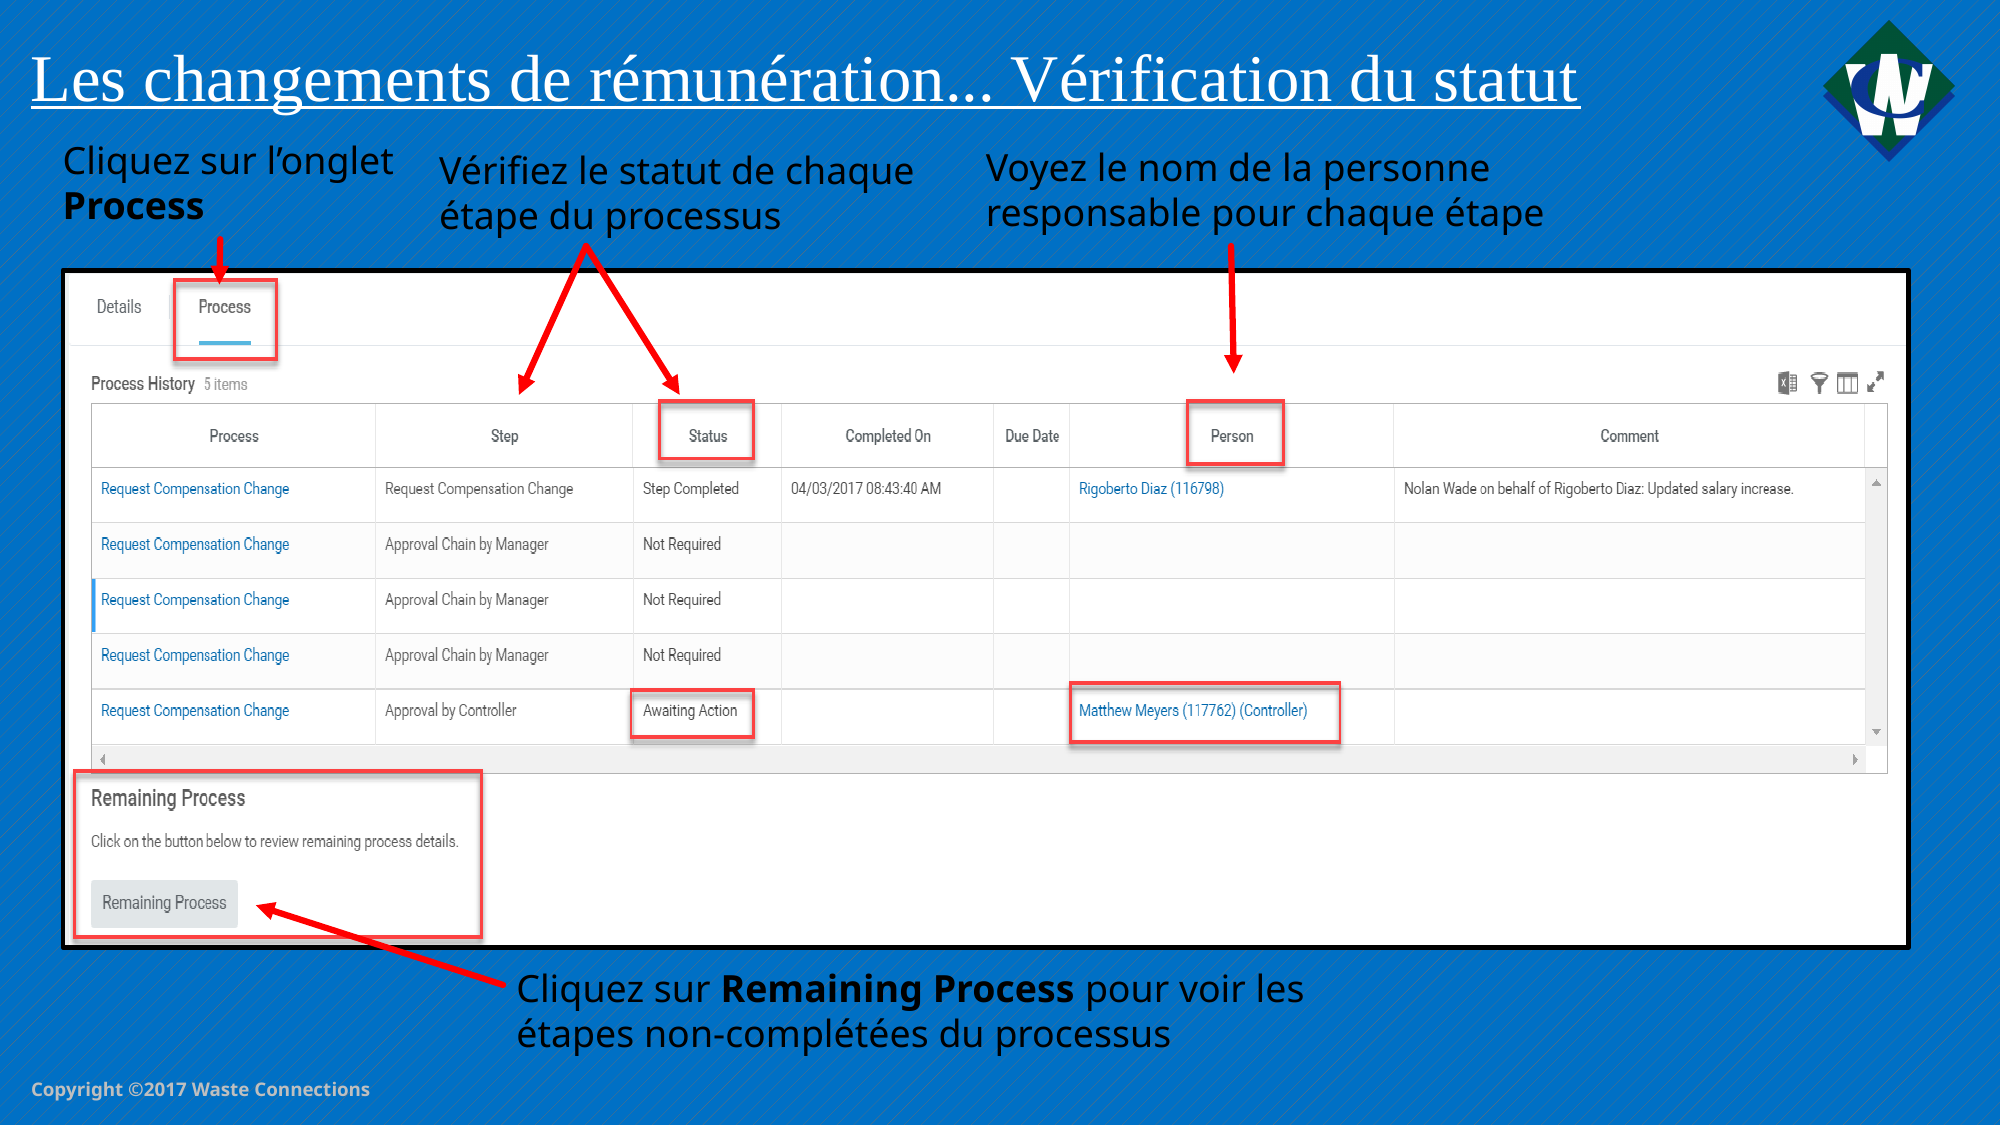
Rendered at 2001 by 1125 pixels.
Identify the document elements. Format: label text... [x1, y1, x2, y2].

footer Copyright ©2017 Waste Connections [16, 1063, 991, 1115]
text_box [518, 245, 585, 396]
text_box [1230, 245, 1234, 374]
picture [64, 272, 1907, 946]
text_box [15, 266, 211, 327]
picture [1823, 20, 1886, 83]
text_box Voyez le nom de la personne responsable pour chaque étape [970, 136, 1623, 242]
text_box Les changements de rémunération... Vérification du statut [15, 27, 1735, 123]
text_box Cliquez sur Remaining Process pour voir les étapes non-complétées du processus [501, 957, 1436, 1063]
picture [1891, 20, 1955, 83]
text_box Cliquez sur l’onglet Process [47, 129, 410, 235]
picture [1823, 22, 1955, 162]
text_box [255, 904, 504, 986]
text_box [585, 245, 680, 396]
text_box Vérifiez le statut de chaque étape du processus [424, 139, 986, 245]
